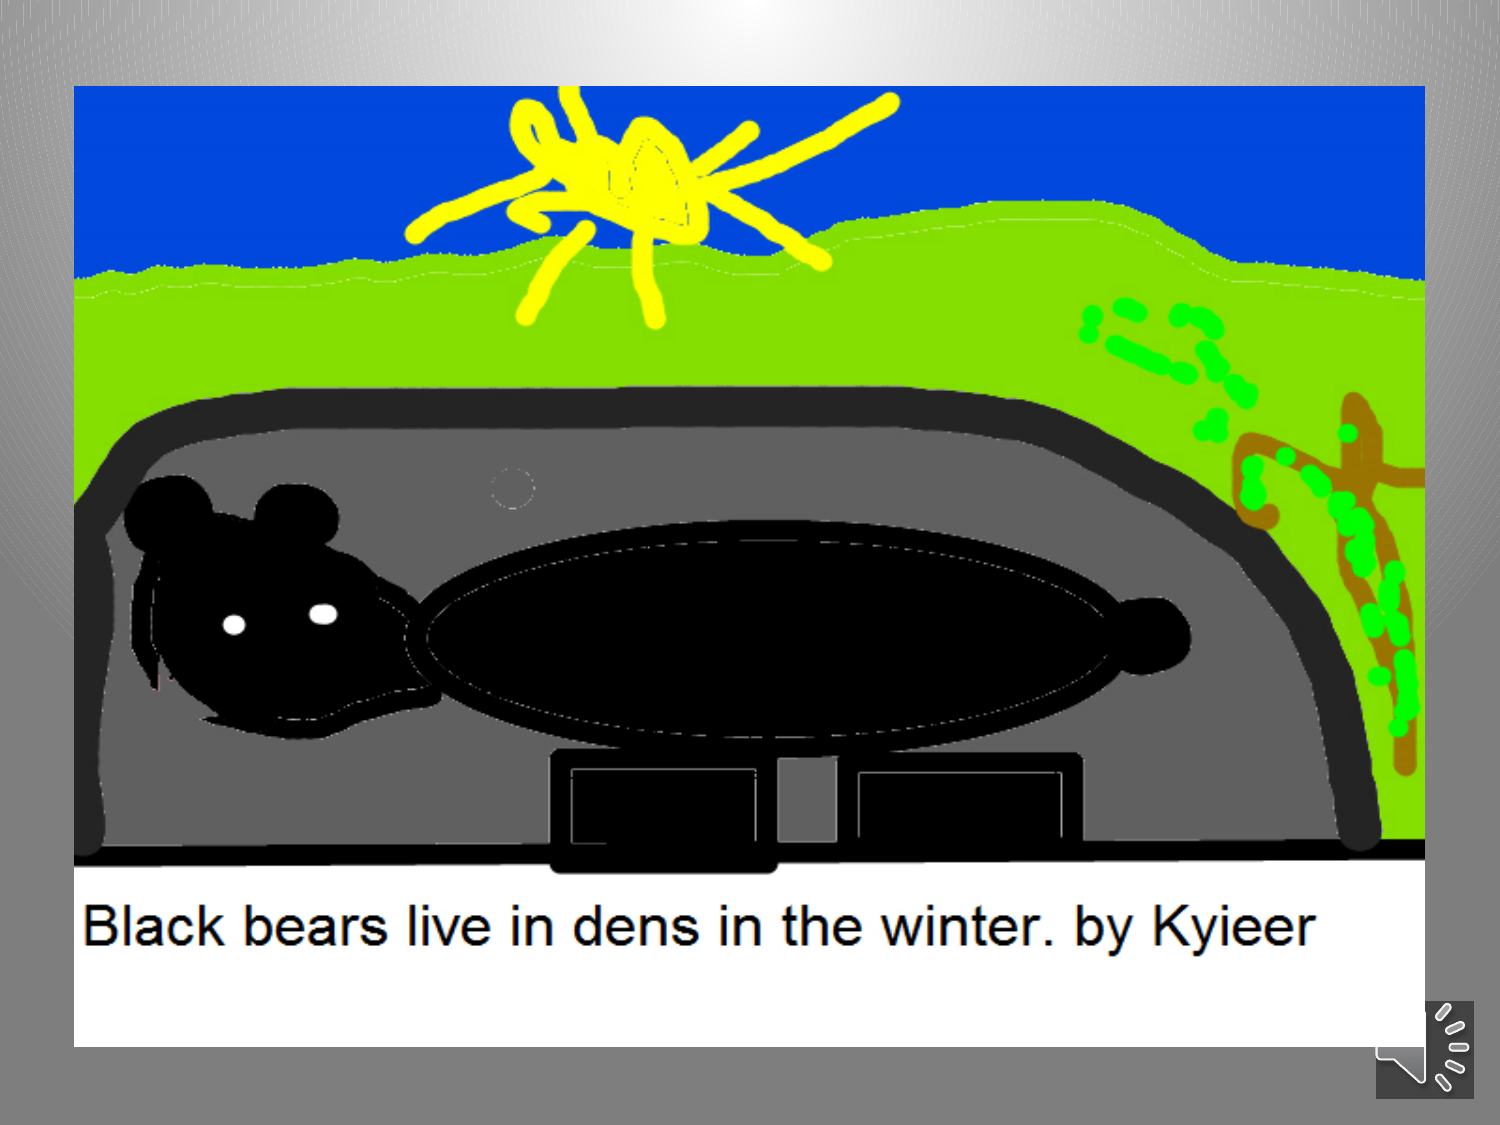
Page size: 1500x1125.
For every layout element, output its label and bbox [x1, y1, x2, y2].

list [73, 85, 1426, 1047]
picture [1374, 999, 1476, 1101]
